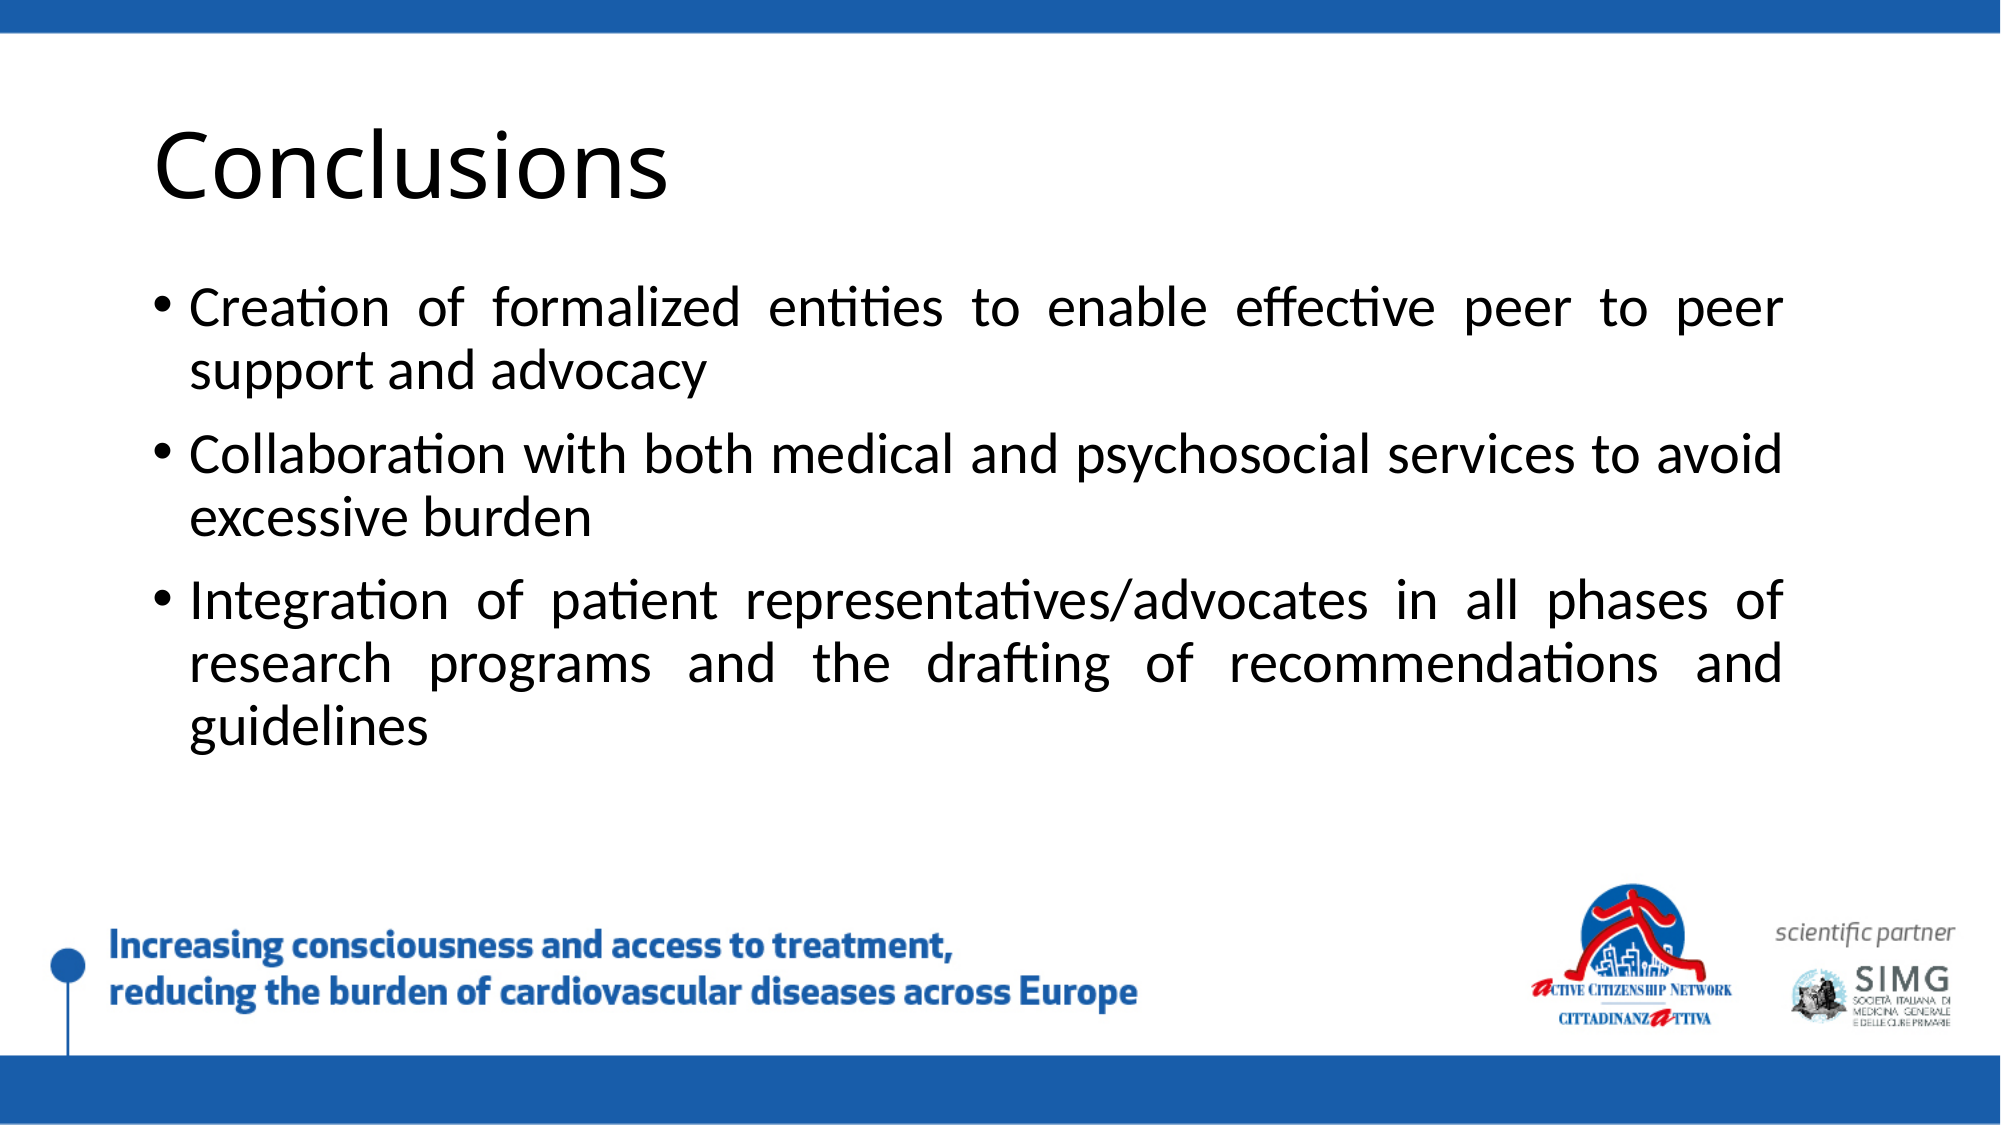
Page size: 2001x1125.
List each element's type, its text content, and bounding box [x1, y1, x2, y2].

picture [0, 0, 2001, 1125]
title Conclusions [137, 59, 1863, 278]
list Creation of formalized entities to enable effective peer to peer support and advocacy Collaboration with both medical and psychosocial services to avoid excessive burden Integration of patient representatives/advocates in all phases of research programs and the drafting of recommendations and guidelines [137, 268, 1800, 1057]
